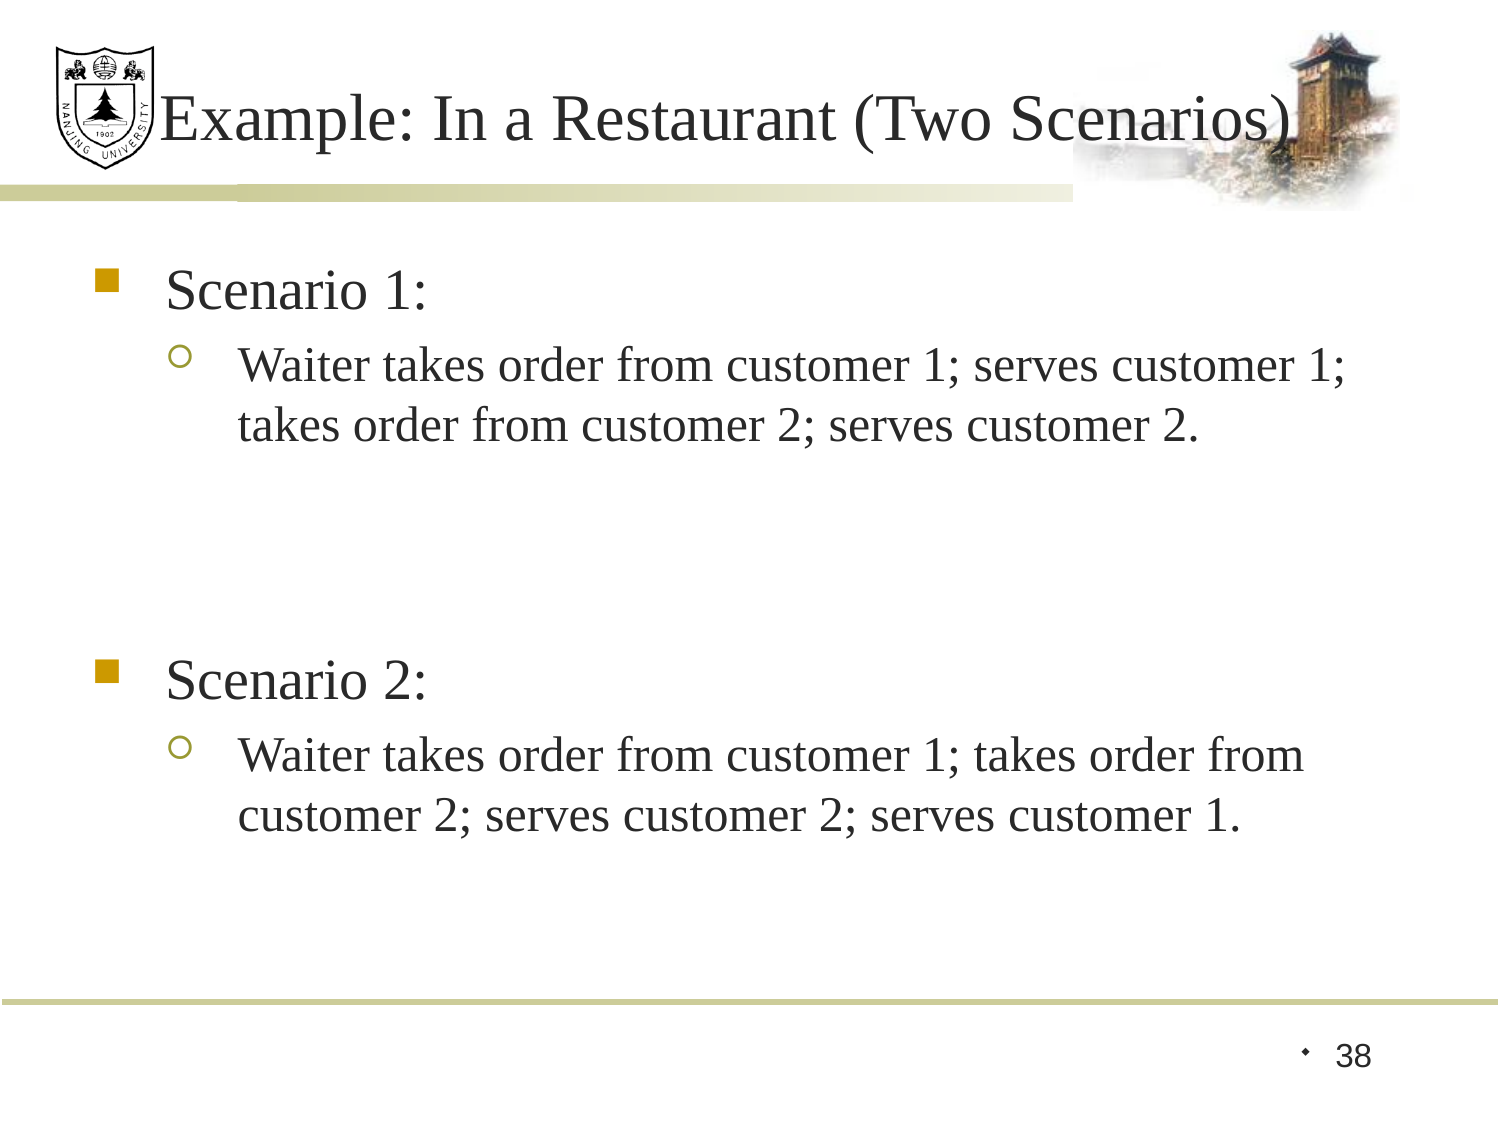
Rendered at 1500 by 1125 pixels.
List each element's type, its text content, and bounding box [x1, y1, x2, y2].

picture [1073, 161, 1400, 211]
picture [50, 42, 160, 66]
slide_number 38 [1234, 1030, 1388, 1107]
picture [2, 999, 1498, 1005]
title Example: In a Restaurant (Two Scenarios) [50, 66, 1404, 161]
picture [1073, 30, 1400, 66]
picture [50, 161, 160, 173]
list Scenario 1: Waiter takes order from customer 1; serves customer 1; takes order from customer 2; serves customer 2. Scenario 2: Waiter takes order from customer 1; takes order from customer 2; serves customer 2; serves customer 1. [76, 243, 1413, 965]
